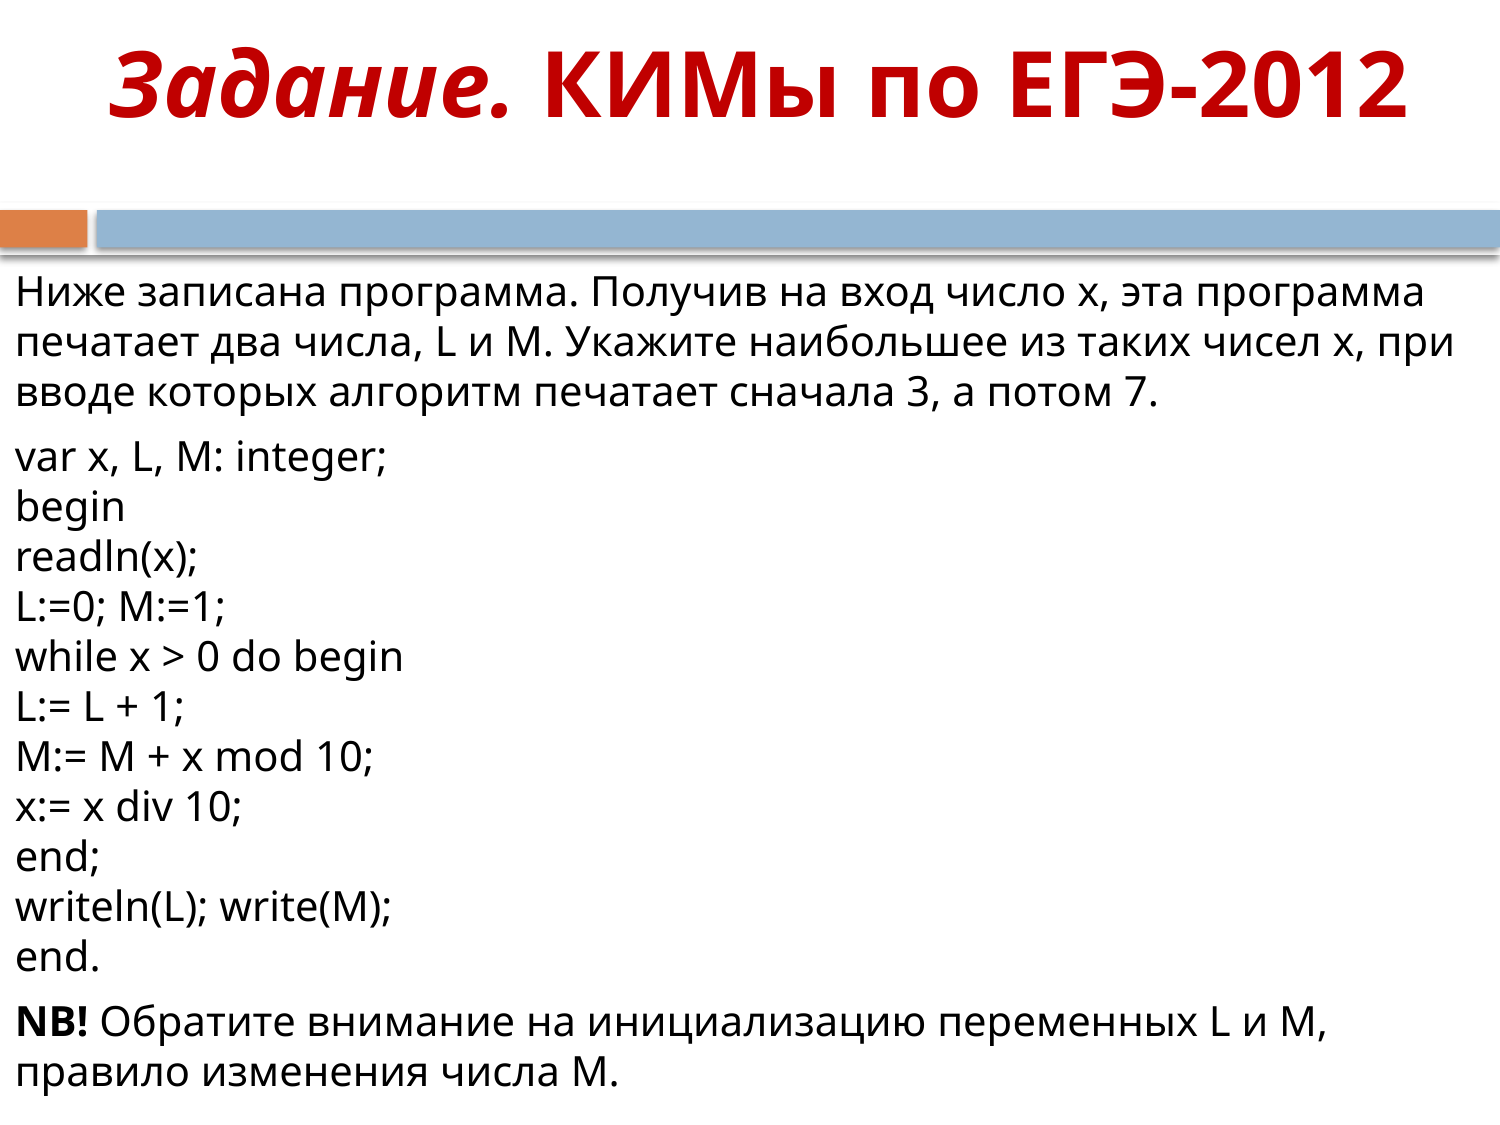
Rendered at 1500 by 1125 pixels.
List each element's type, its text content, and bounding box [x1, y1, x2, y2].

list Ниже записана программа. Получив на вход число x, эта программа печатает два числа, L и M. Укажите наибольшее из таких чисел x, при вводе которых алгоритм печатает сначала 3, а потом 7. var x, L, M: integer; begin readln(x); L:=0; M:=1; while x > 0 do begin L:= L + 1; M:= M + x mod 10; x:= x div 10; end; writeln(L); write(M); end. NB! Обратите внимание на инициализацию переменных L и M, правило изменения числа М. Ответ: 600 [0, 257, 1500, 1125]
title Задание. КИМы по ЕГЭ-2012 [93, 0, 1432, 163]
